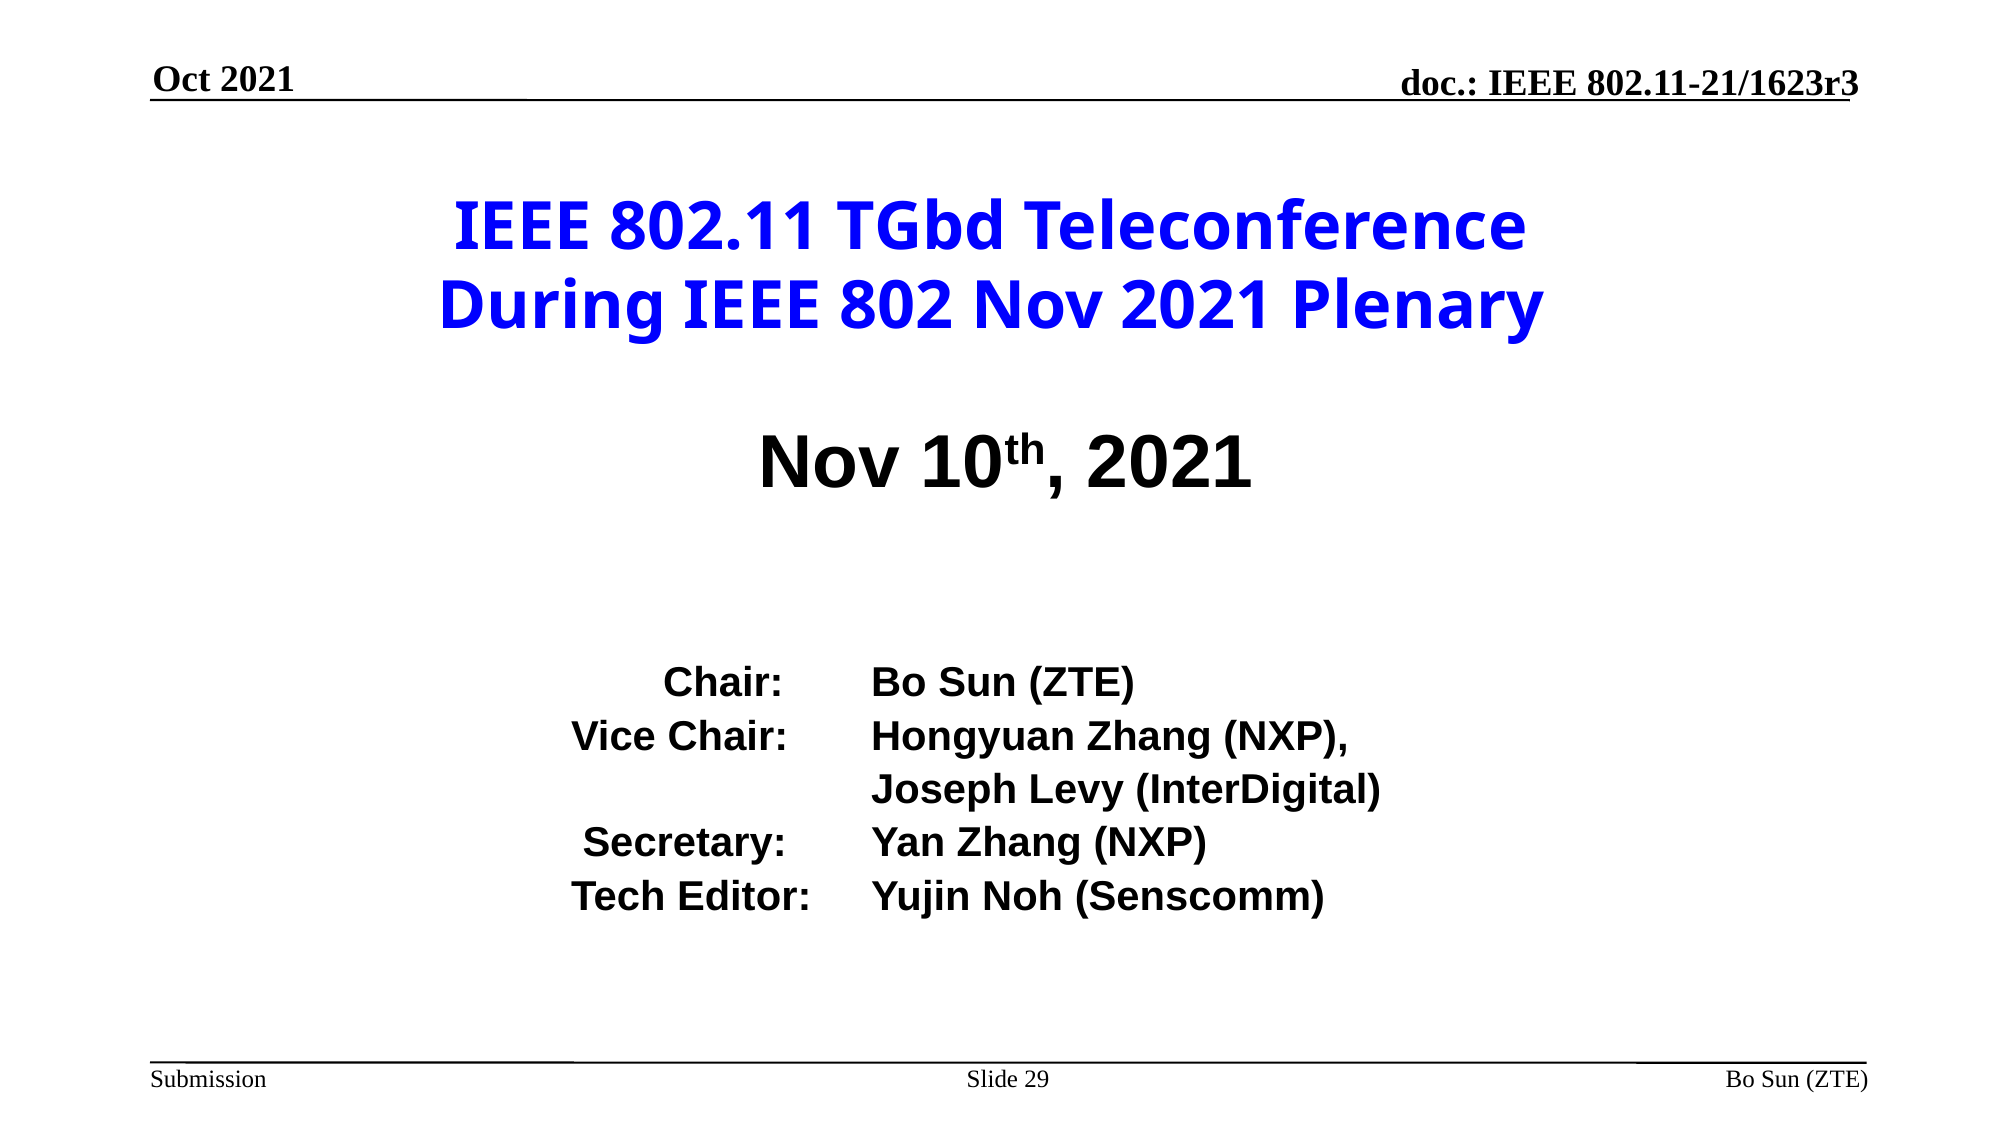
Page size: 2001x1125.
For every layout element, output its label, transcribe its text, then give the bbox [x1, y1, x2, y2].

footer Bo Sun (ZTE) [1171, 1061, 1869, 1093]
slide_number Slide 29 [949, 1061, 1067, 1123]
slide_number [152, 54, 563, 100]
title IEEE 802.11 TGbd Teleconference During IEEE 802 Nov 2021 Plenary [287, 112, 1695, 349]
text_box Nov 10th, 2021 Chair: Bo Sun (ZTE) Vice Chair: Hongyuan Zhang (NXP), Joseph Levy (InterDigital) Secretary: Yan Zhang (NXP) Tech Editor: Yujin Noh (Senscomm) [200, 349, 1813, 1027]
